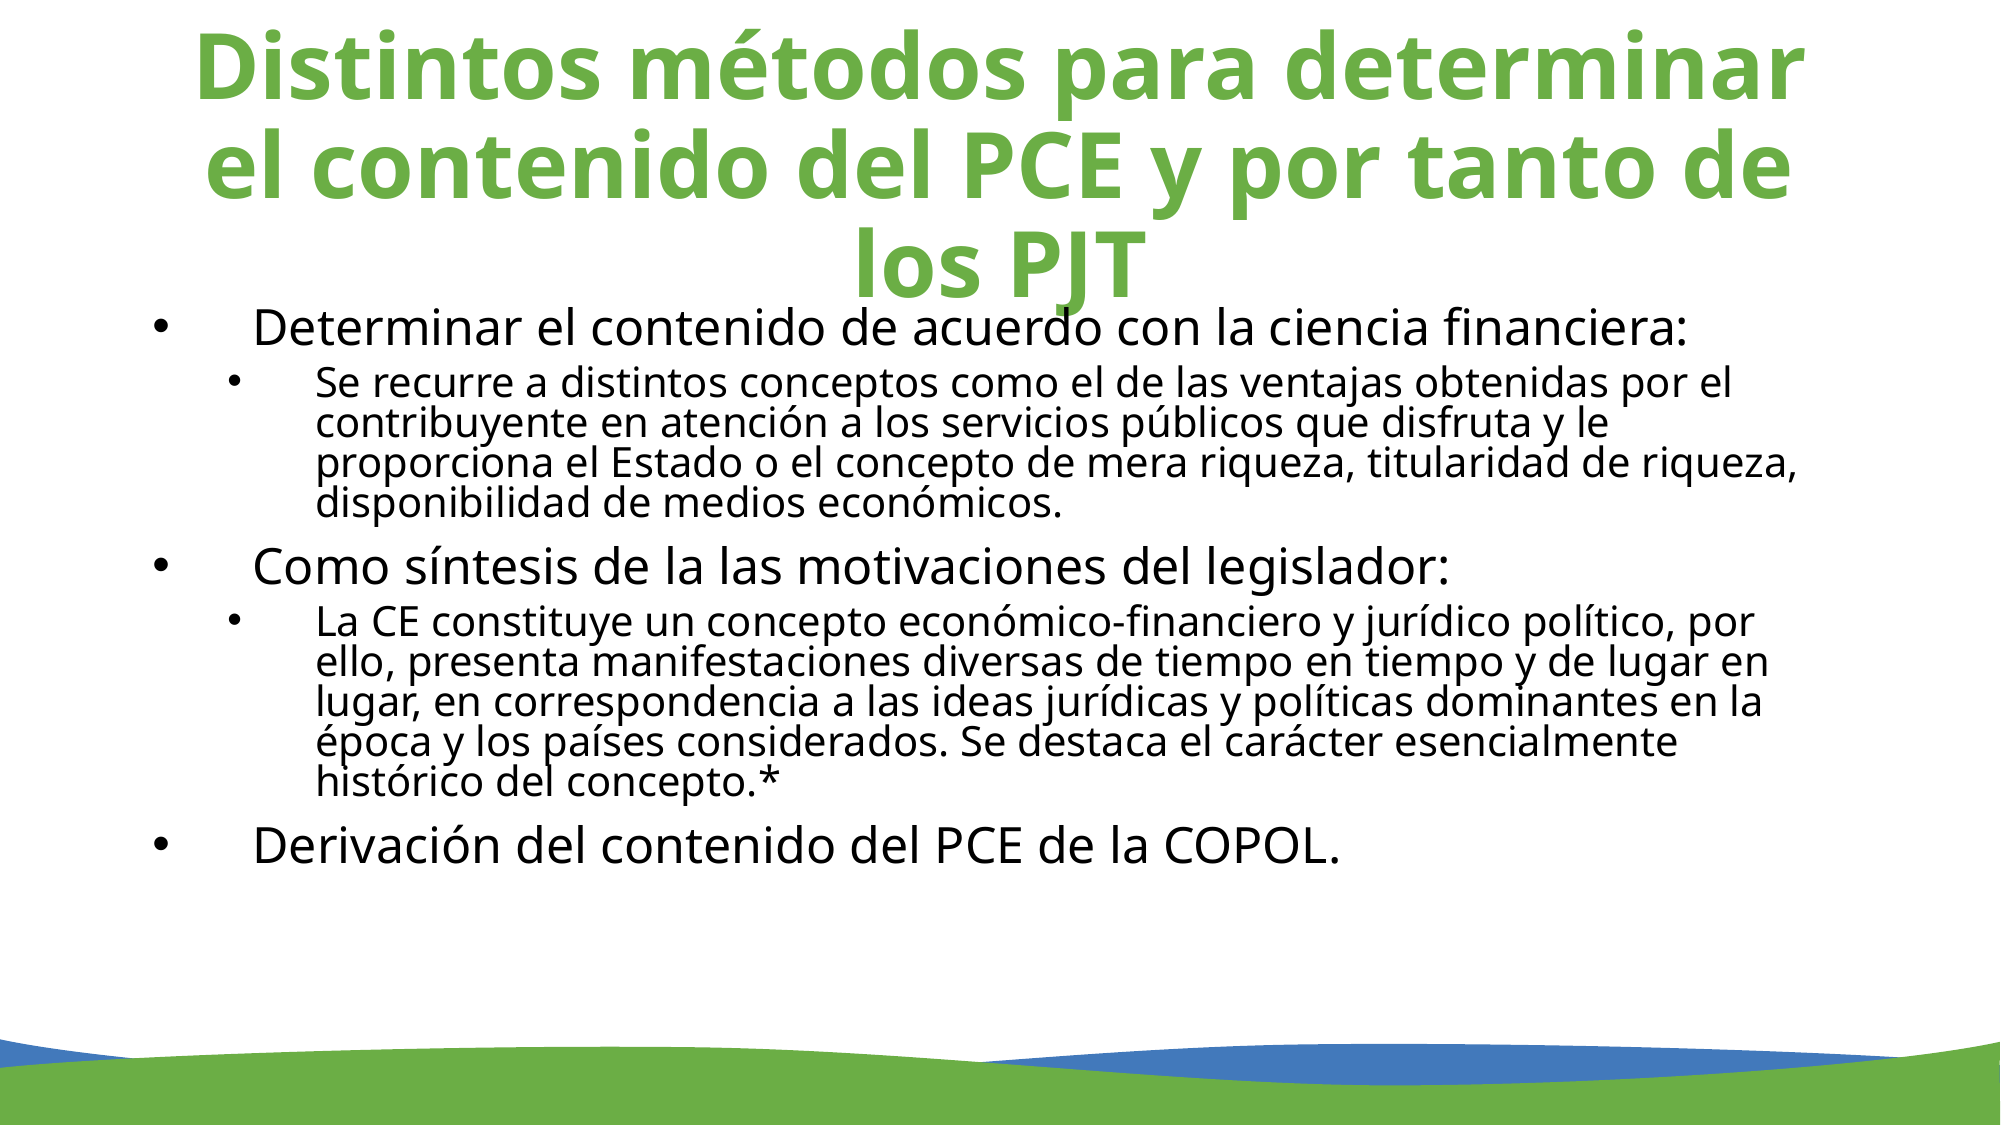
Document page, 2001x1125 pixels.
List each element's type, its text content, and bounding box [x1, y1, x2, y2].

list Determinar el contenido de acuerdo con la ciencia financiera: Se recurre a distintos conceptos como el de las ventajas obtenidas por el contribuyente en atención a los servicios públicos que disfruta y le proporciona el Estado o el concepto de mera riqueza, titularidad de riqueza, disponibilidad de medios económicos. Como síntesis de la las motivaciones del legislador: La CE constituye un concepto económico-financiero y jurídico político, por ello, presenta manifestaciones diversas de tiempo en tiempo y de lugar en lugar, en correspondencia a las ideas jurídicas y políticas dominantes en la época y los países considerados. Se destaca el carácter esencialmente histórico del concepto.* Derivación del contenido del PCE de la COPOL. [137, 299, 1863, 1014]
title Distintos métodos para determinar el contenido del PCE y por tanto de los PJT [137, 59, 1863, 278]
